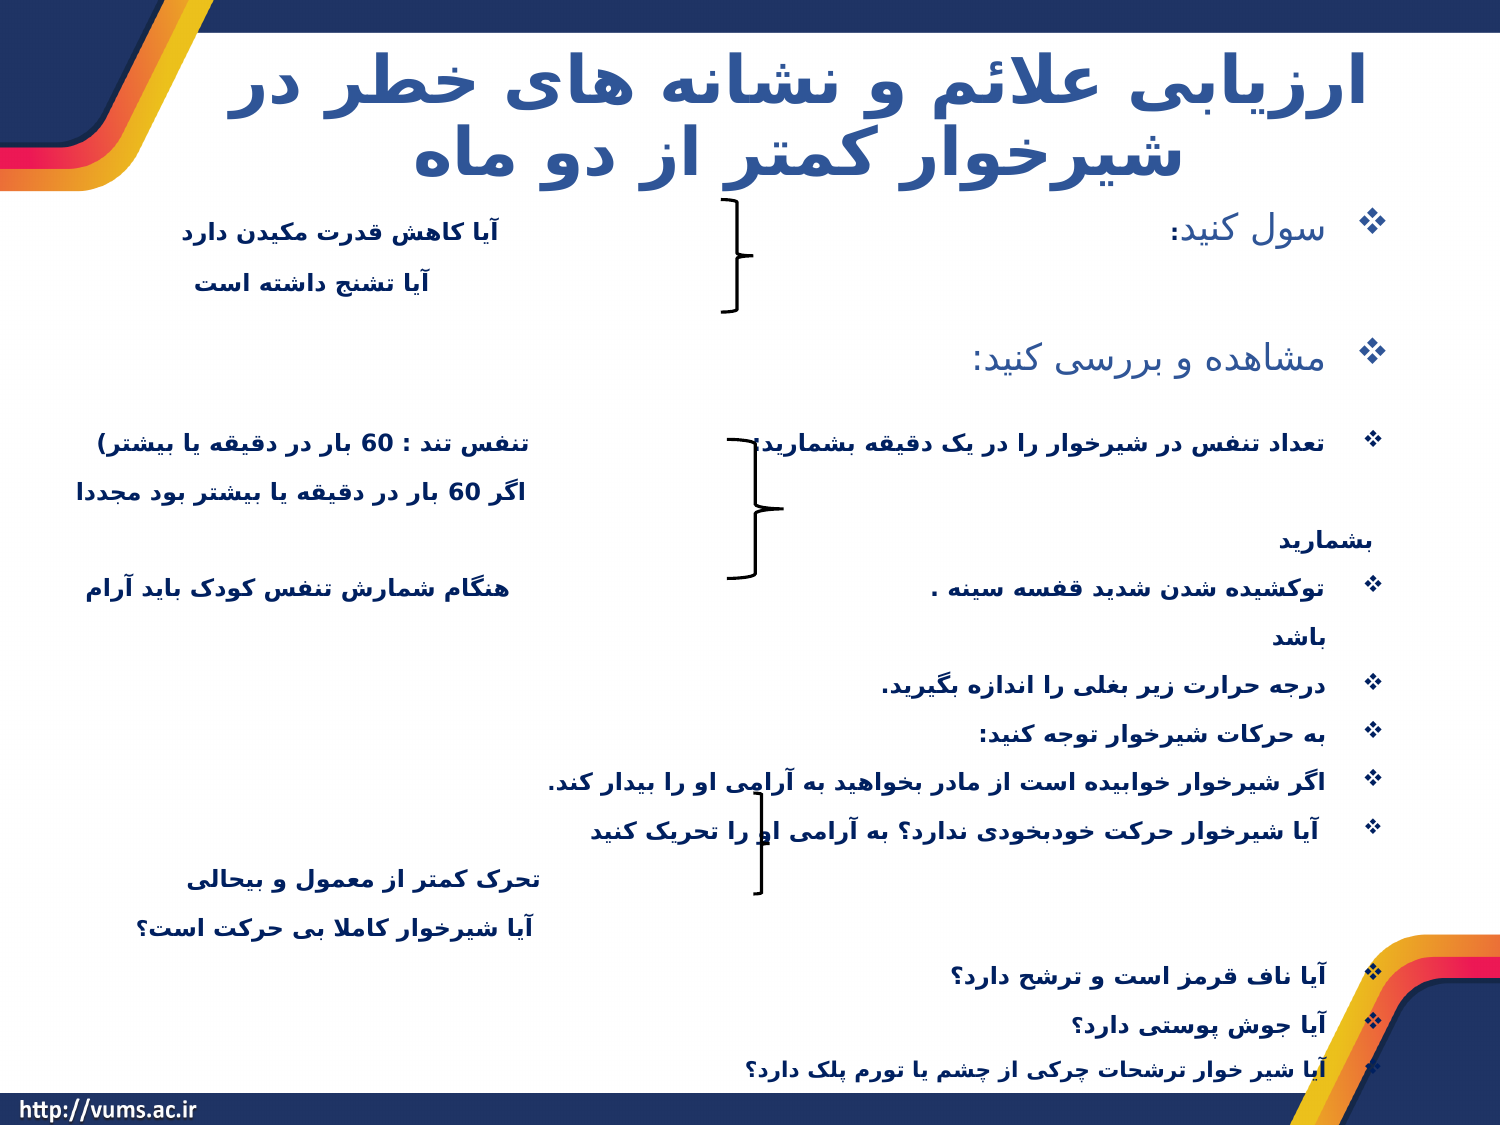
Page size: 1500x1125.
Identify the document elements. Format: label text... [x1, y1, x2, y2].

text_box [726, 437, 784, 581]
picture [0, 0, 1500, 1125]
text_box [720, 197, 754, 314]
text_box [753, 791, 770, 896]
list سول کنید: آیا کاهش قدرت مکیدن دارد آیا تشنج داشته است مشاهده و بررسی کنید: تعداد تنفس در شیرخوار را در یک دقیقه بشمارید: تنفس تند : 60 بار در دقیقه یا بیشتر) اگر 60 بار در دقیقه یا بیشتر بود مجددا بشمارید توکشیده شدن شدید قفسه سینه . هنگام شمارش تنفس کودک باید آرام باشد درجه حرارت زیر بغلی را اندازه بگیرید. به حرکات شیرخوار توجه کنید: اگر شیرخوار خوابیده است از مادر بخواهید به آرامی او را بیدار کند. آیا شیرخوار حرکت خودبخودی ندارد؟ به آرامی او را تحریک کنید تحرک کمتر از معمول و بیحالی آیا شیرخوار کاملا بی حرکت است؟ آیا ناف قرمز است و ترشح دارد؟ آیا جوش پوستی دارد؟ آیا شیر خوار ترشحات چرکی از چشم یا تورم پلک دارد؟ [52, 165, 1389, 1103]
title ارزیابی علائم و نشانه های خطر در شیرخوار کمتر از دو ماه [100, 35, 1500, 200]
